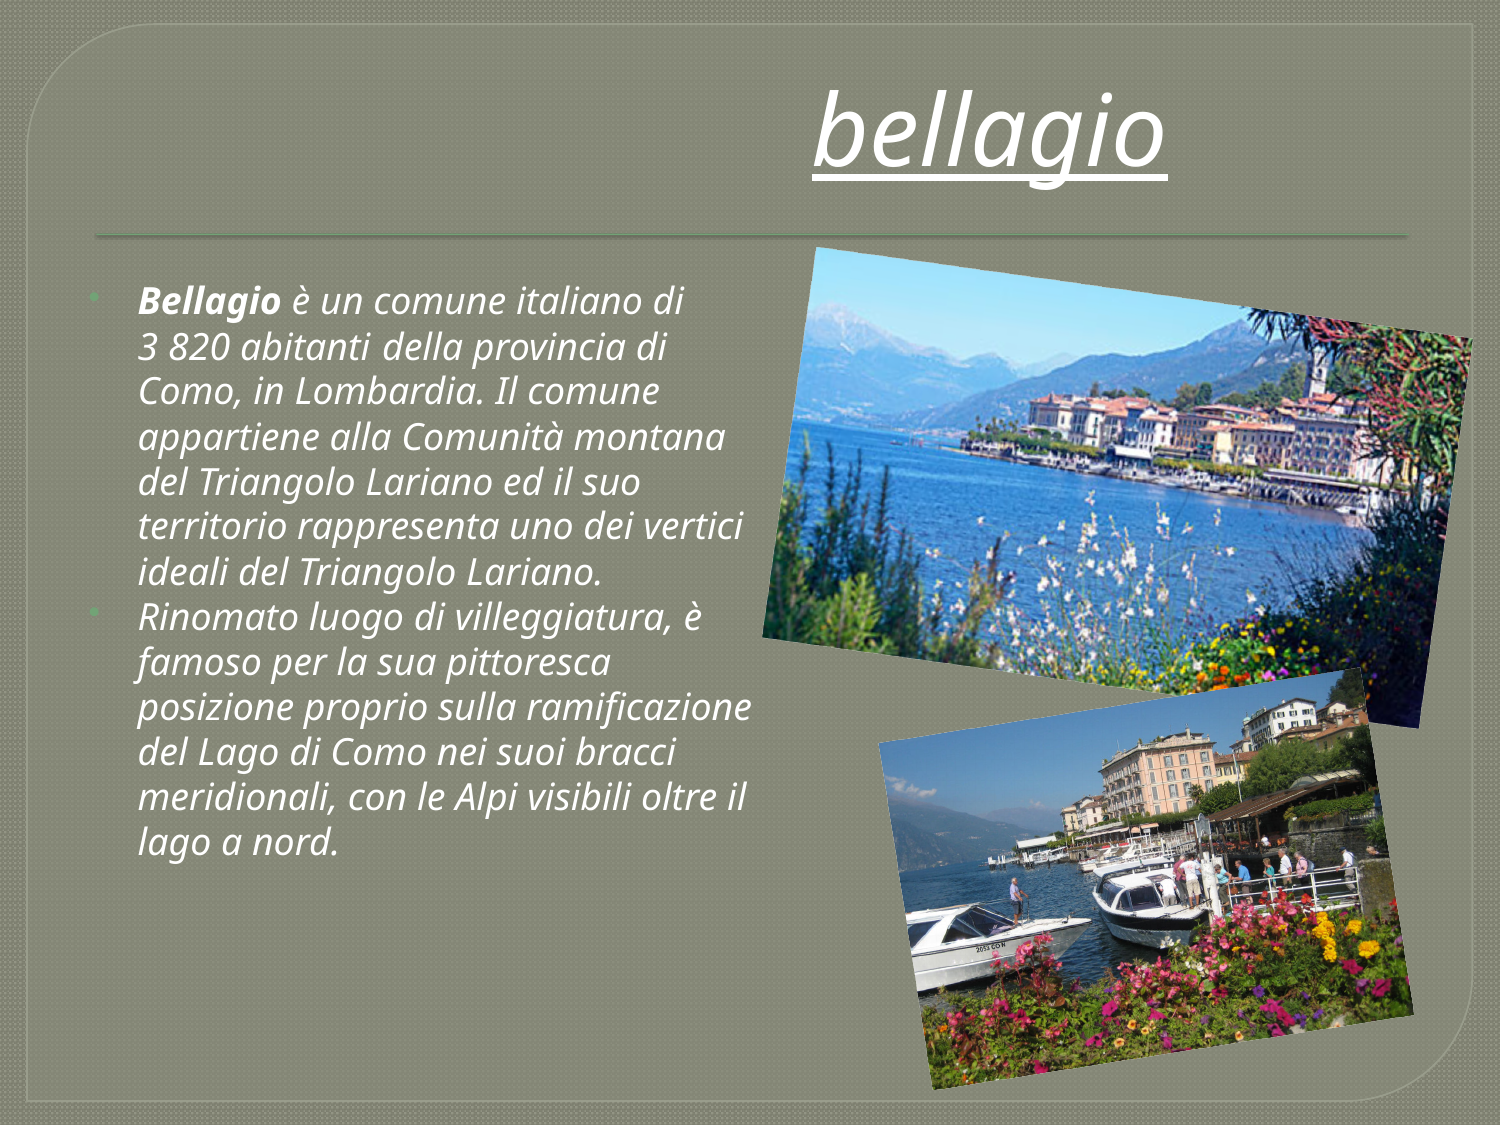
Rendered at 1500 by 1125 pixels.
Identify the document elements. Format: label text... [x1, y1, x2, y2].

picture [763, 248, 1472, 1090]
text_box bellagio [796, 58, 1301, 194]
title [82, 35, 1432, 223]
list Bellagio è un comune italiano di 3 820 abitanti della provincia di Como, in Lombardia. Il comune appartiene alla Comunità montana del Triangolo Lariano ed il suo territorio rappresenta uno dei vertici ideali del Triangolo Lariano. Rinomato luogo di villeggiatura, è famoso per la sua pittoresca posizione proprio sulla ramificazione del Lago di Como nei suoi bracci meridionali, con le Alpi visibili oltre il lago a nord. [75, 270, 786, 1013]
